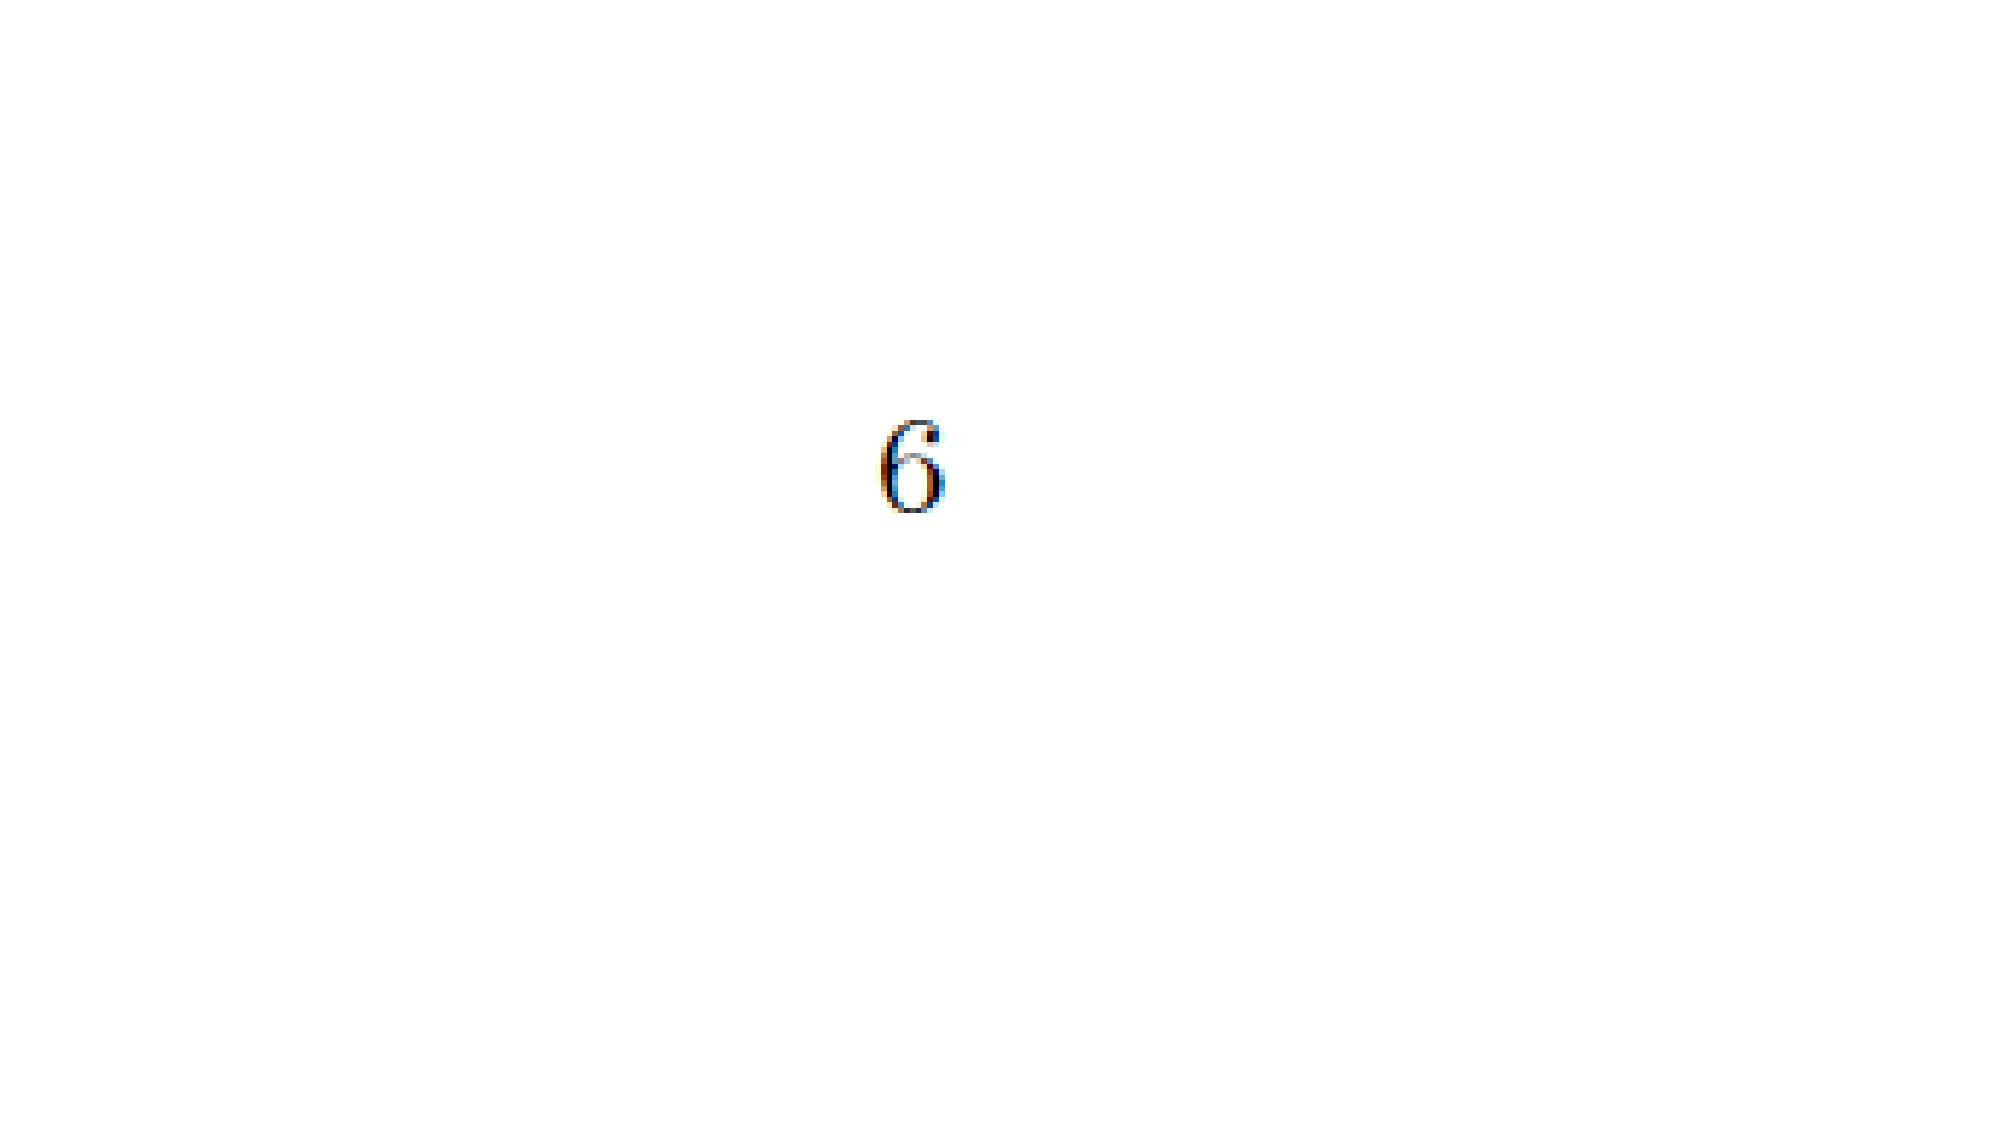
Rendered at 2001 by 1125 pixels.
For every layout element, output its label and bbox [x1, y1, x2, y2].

picture [858, 321, 1010, 580]
